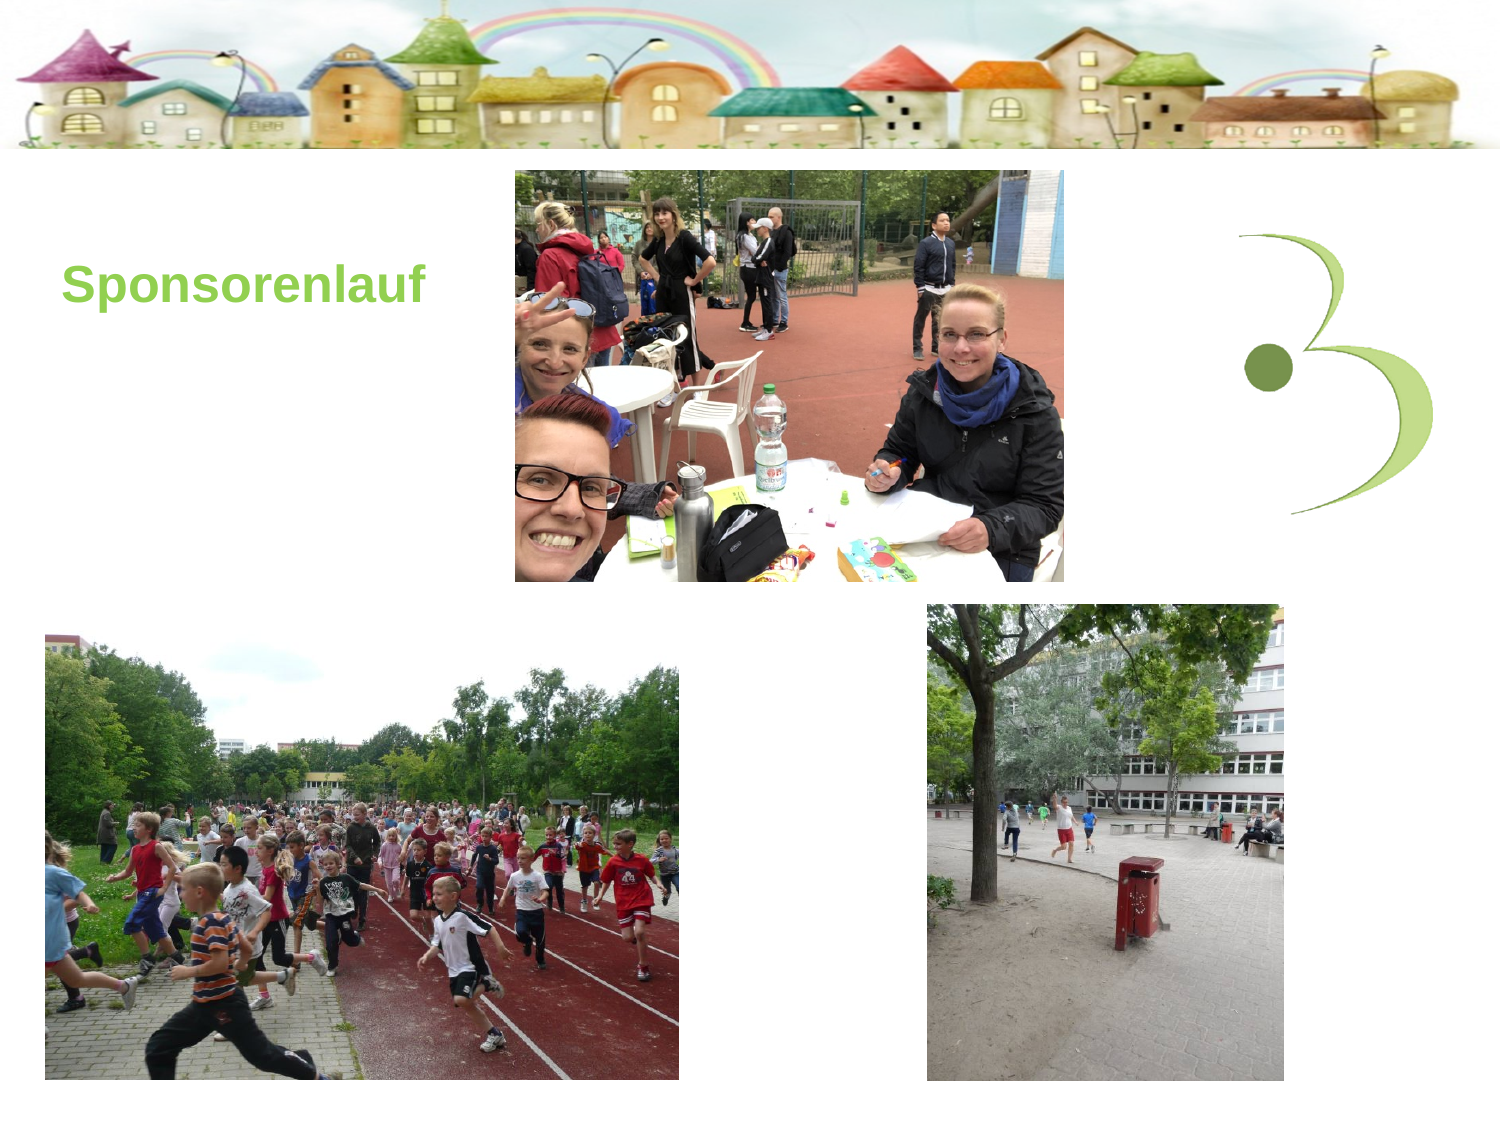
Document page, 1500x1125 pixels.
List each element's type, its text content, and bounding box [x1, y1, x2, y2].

picture [515, 170, 1065, 583]
picture [0, 0, 1500, 150]
picture [45, 604, 680, 1081]
picture [926, 604, 1285, 1081]
picture [1234, 231, 1450, 522]
text_box Sponsorenlauf [43, 243, 445, 321]
